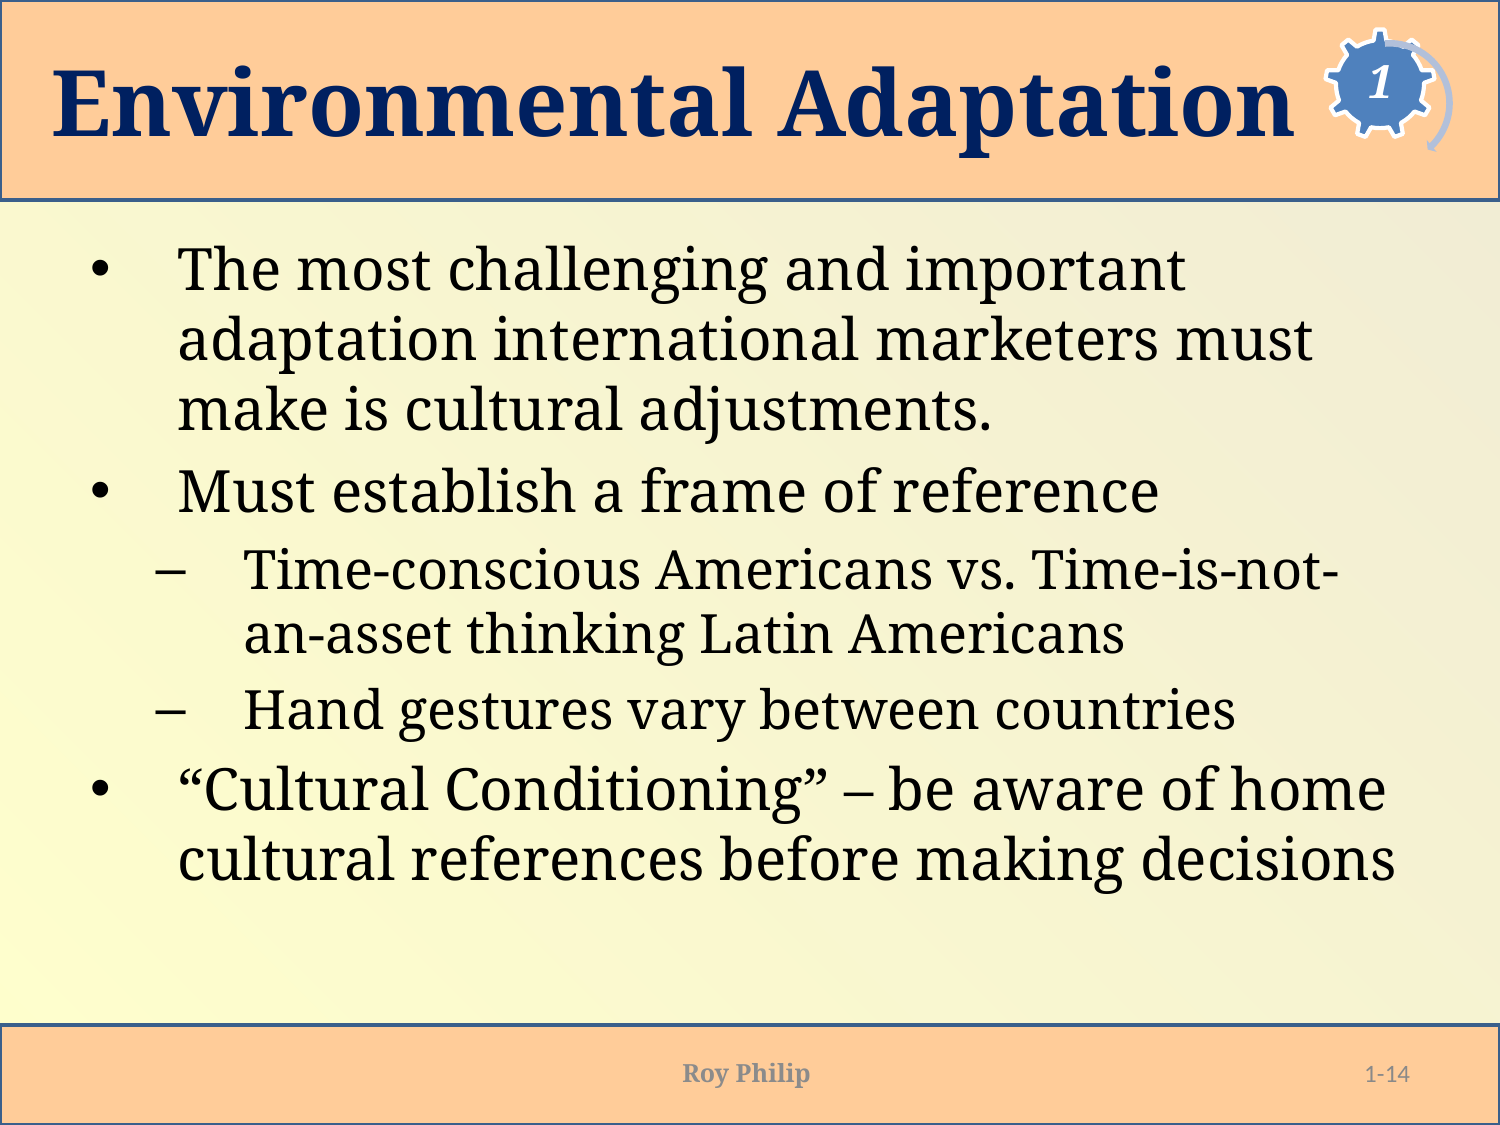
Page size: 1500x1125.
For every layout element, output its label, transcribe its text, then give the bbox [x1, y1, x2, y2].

text_box 1-14 [1074, 1042, 1425, 1103]
footer Roy Philip [512, 1042, 988, 1103]
list The most challenging and important adaptation international marketers must make is cultural adjustments. Must establish a frame of reference Time-conscious Americans vs. Time-is-not-an-asset thinking Latin Americans Hand gestures vary between countries “Cultural Conditioning” – be aware of home cultural references before making decisions [74, 224, 1426, 1006]
title Environmental Adaptation [0, 0, 1351, 201]
